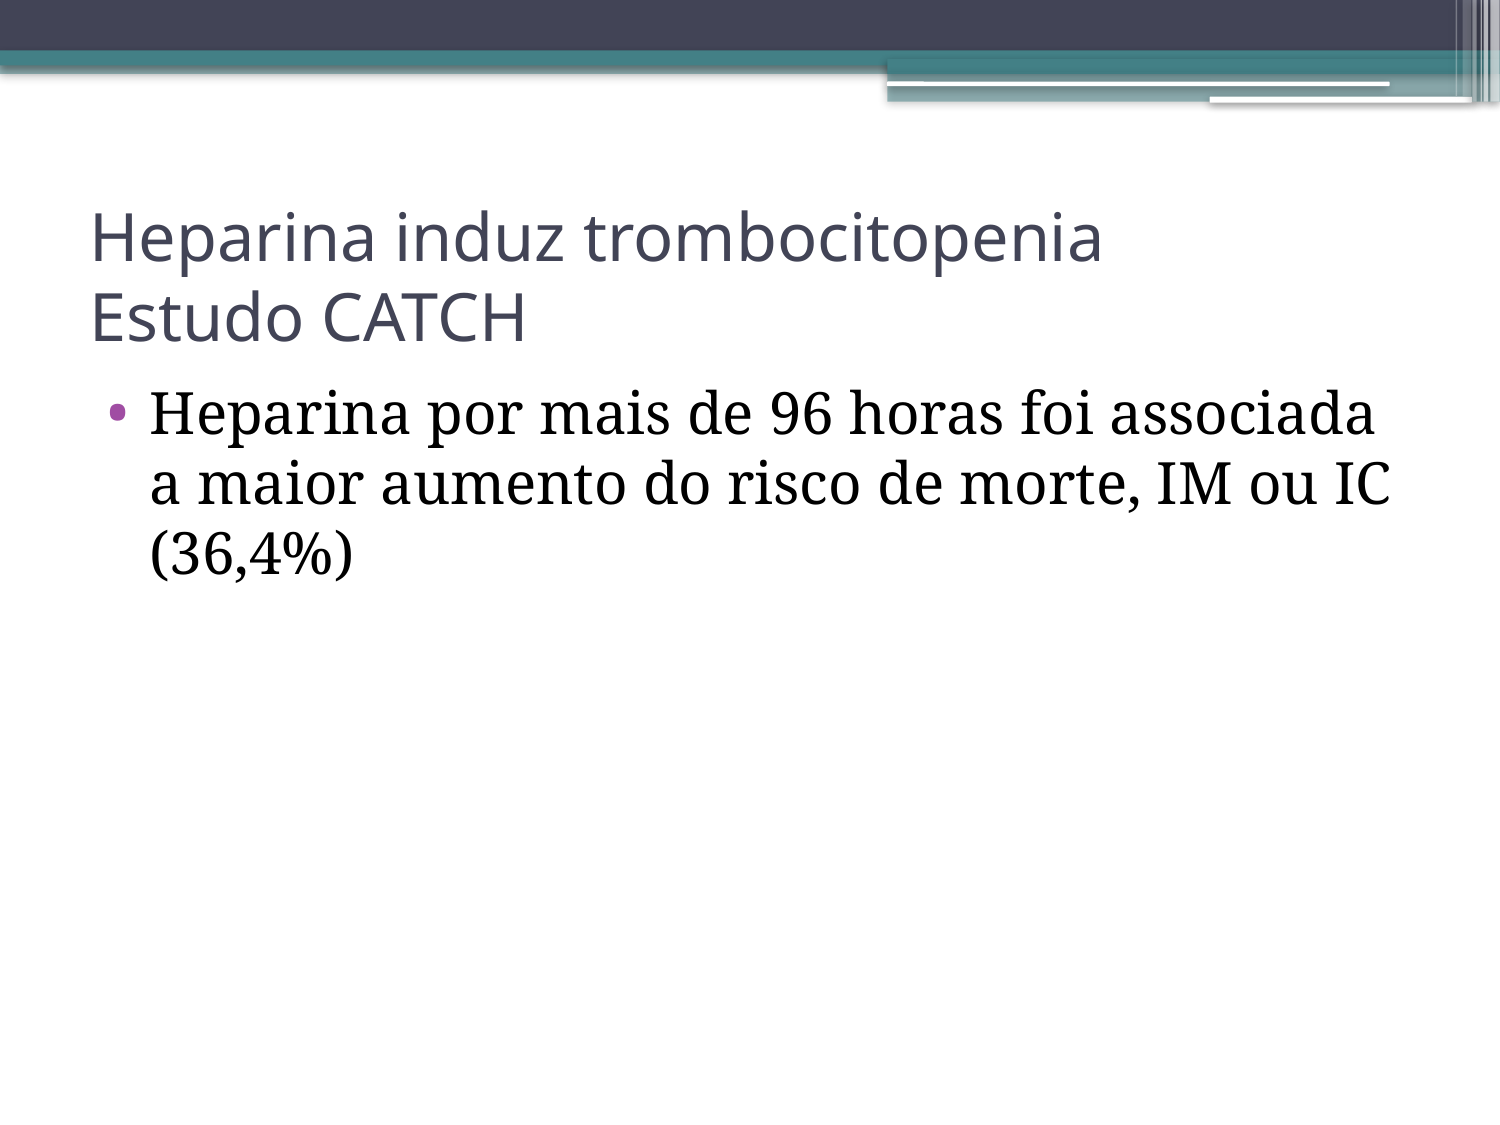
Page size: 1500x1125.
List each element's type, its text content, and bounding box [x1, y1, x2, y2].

title Heparina induz trombocitopenia Estudo CATCH [75, 187, 1425, 363]
list Heparina por mais de 96 horas foi associada a maior aumento do risco de morte, IM ou IC (36,4%) [75, 368, 1425, 1079]
